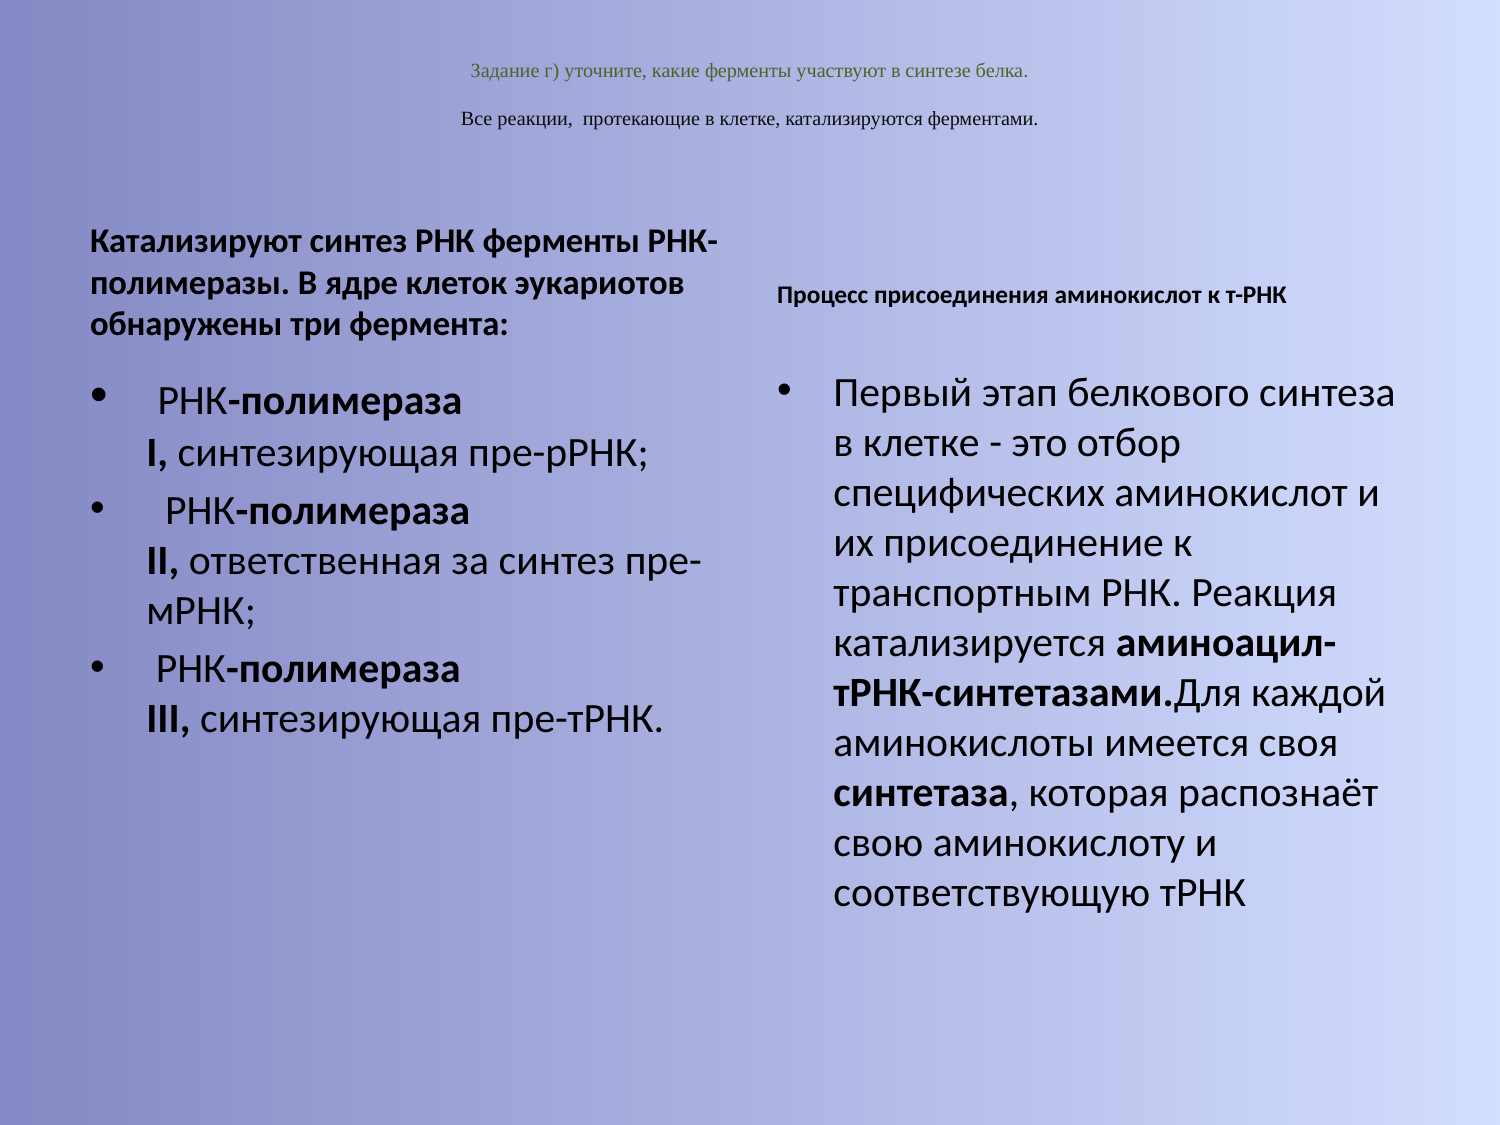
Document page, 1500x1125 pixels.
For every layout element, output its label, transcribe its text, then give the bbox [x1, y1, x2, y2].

title Задание г) уточните, какие ферменты участвуют в синтезе белка. Все реакции, протекающие в клетке, катализируются ферментами. [75, 0, 1425, 188]
list Катализируют синтез РНК ферменты РНК-полимеразы. В ядре клеток эукариотов обнаружены три фермента: [75, 210, 738, 356]
list Процесс присоединения аминокислот к т-РНК [761, 251, 1425, 317]
list Первый этап белкового синтеза в клетке - это отбор специфических аминокислот и их присоединение к транспортным РНК. Реакция катализируется аминоацил-тРНК-синтетазами.Для каждой аминокислоты имеется своя синтетаза, которая распознаёт свою аминокислоту и соответствующую тРНК [761, 356, 1425, 1005]
list РНК-полимераза I, синтезирующая пре-рРНК; РНК-полимераза II, ответственная за синтез пре-мРНК; РНК-полимераза III, синтезирующая пре-тРНК. [75, 356, 738, 1005]
